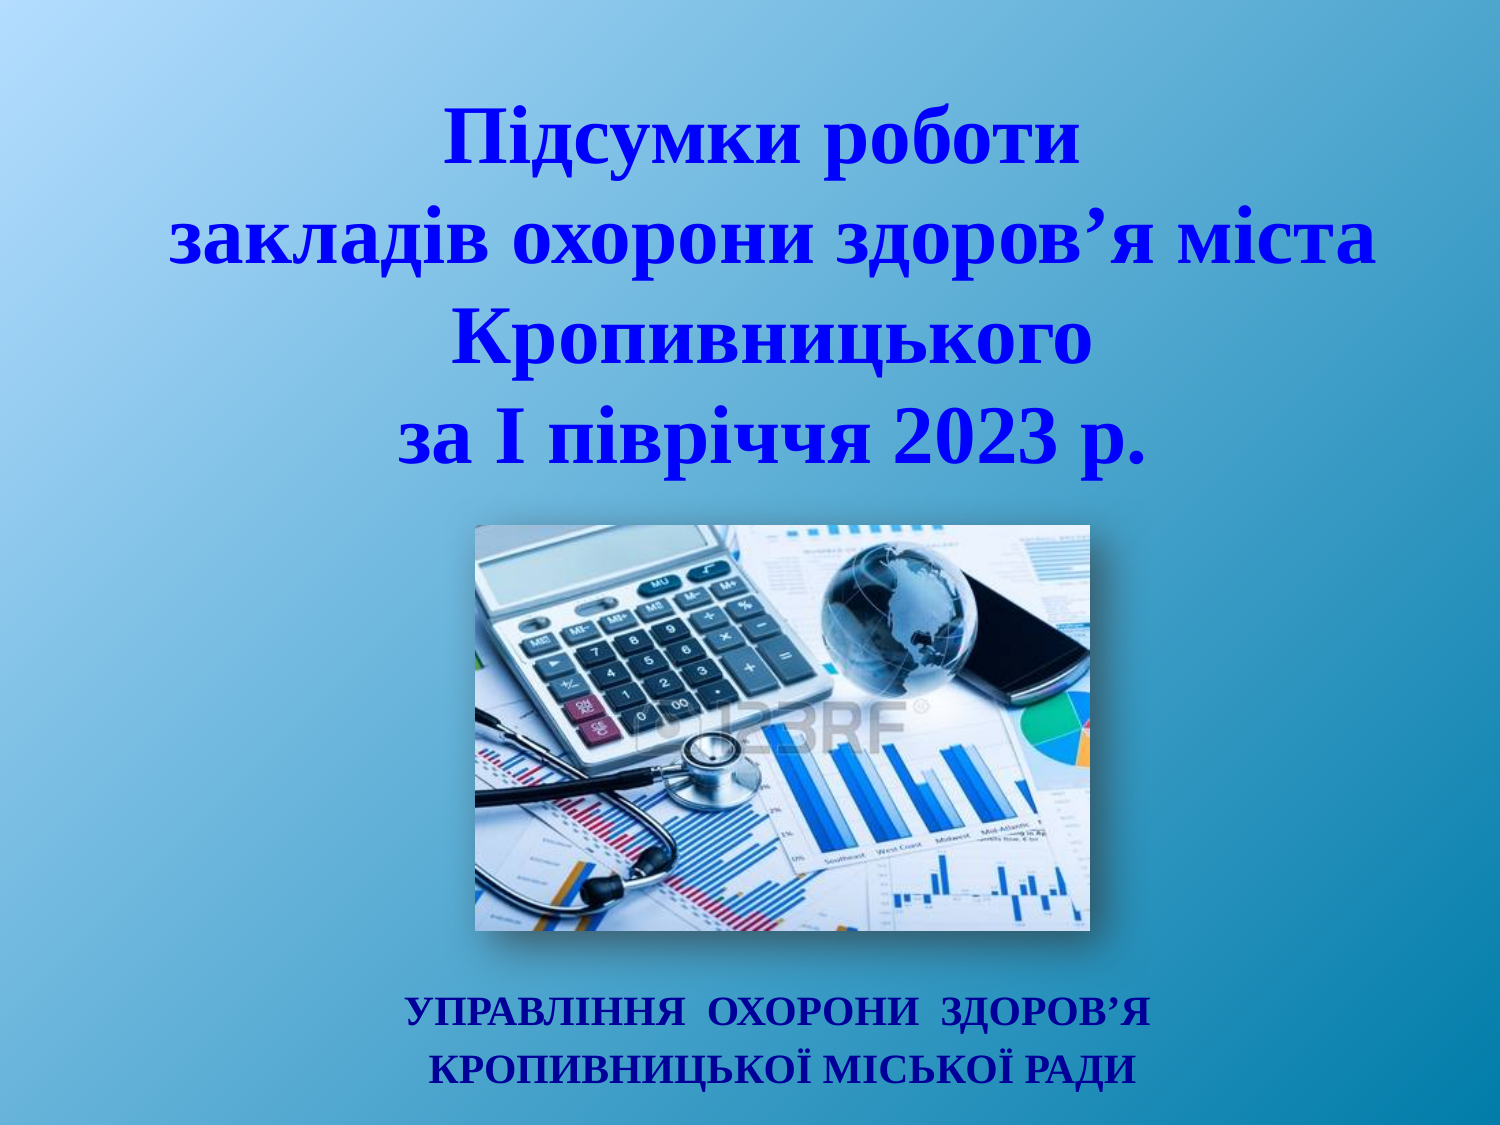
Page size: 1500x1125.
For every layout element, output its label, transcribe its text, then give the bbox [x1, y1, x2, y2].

title Підсумки роботи закладів охорони здоров’я міста Кропивницького за І півріччя 2023 р. [135, 78, 1411, 480]
picture [475, 524, 1090, 931]
subtitle УПРАВЛІННЯ ОХОРОНИ ЗДОРОВ’Я КРОПИВНИЦЬКОЇ МІСЬКОЇ РАДИ [312, 975, 1252, 1094]
